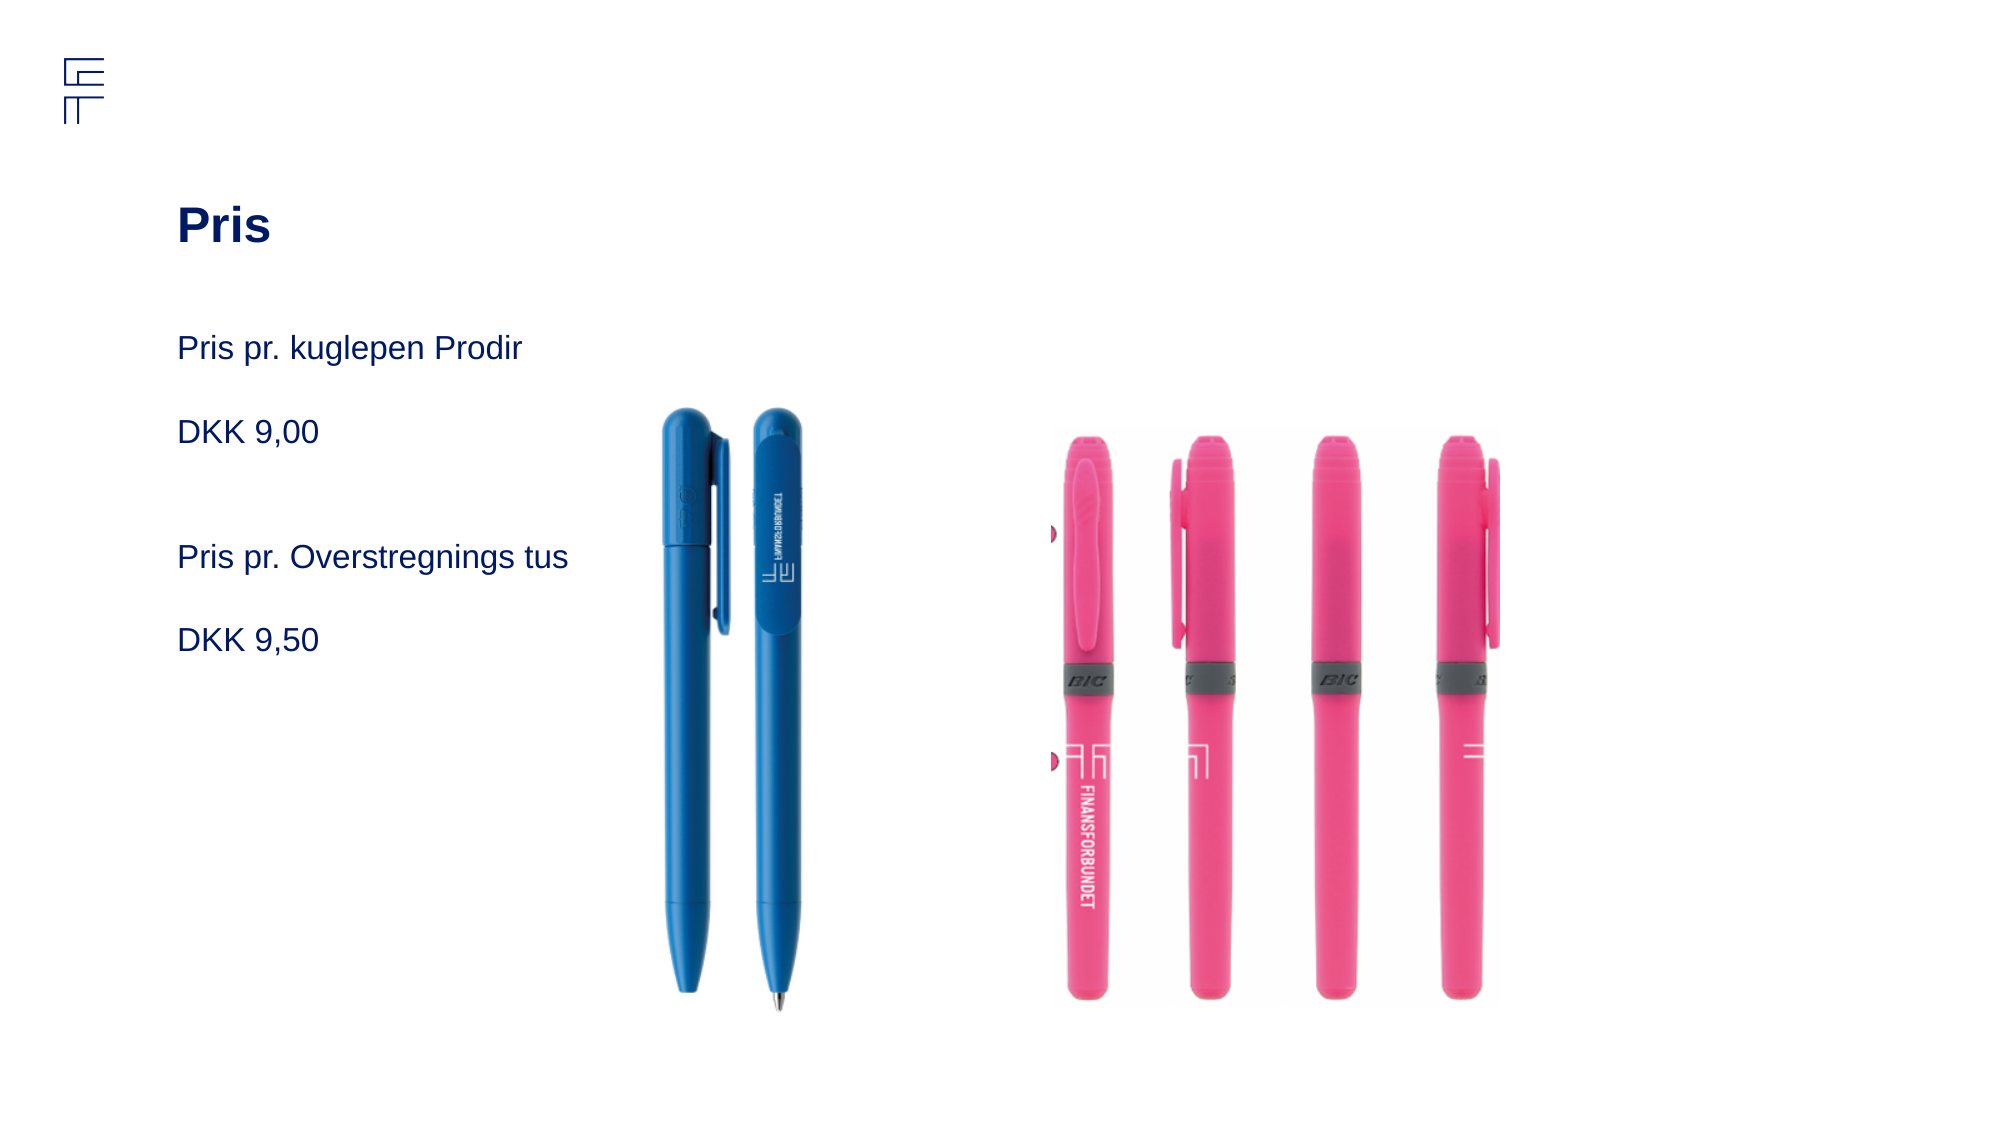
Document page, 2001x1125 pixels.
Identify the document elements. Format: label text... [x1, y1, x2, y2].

picture [650, 386, 810, 1019]
picture [1051, 425, 1500, 1010]
title Pris [177, 177, 1389, 272]
picture [64, 58, 104, 124]
list Pris pr. kuglepen Prodir DKK 9,00 Pris pr. Overstregnings tus DKK 9,50 [177, 324, 1389, 1019]
